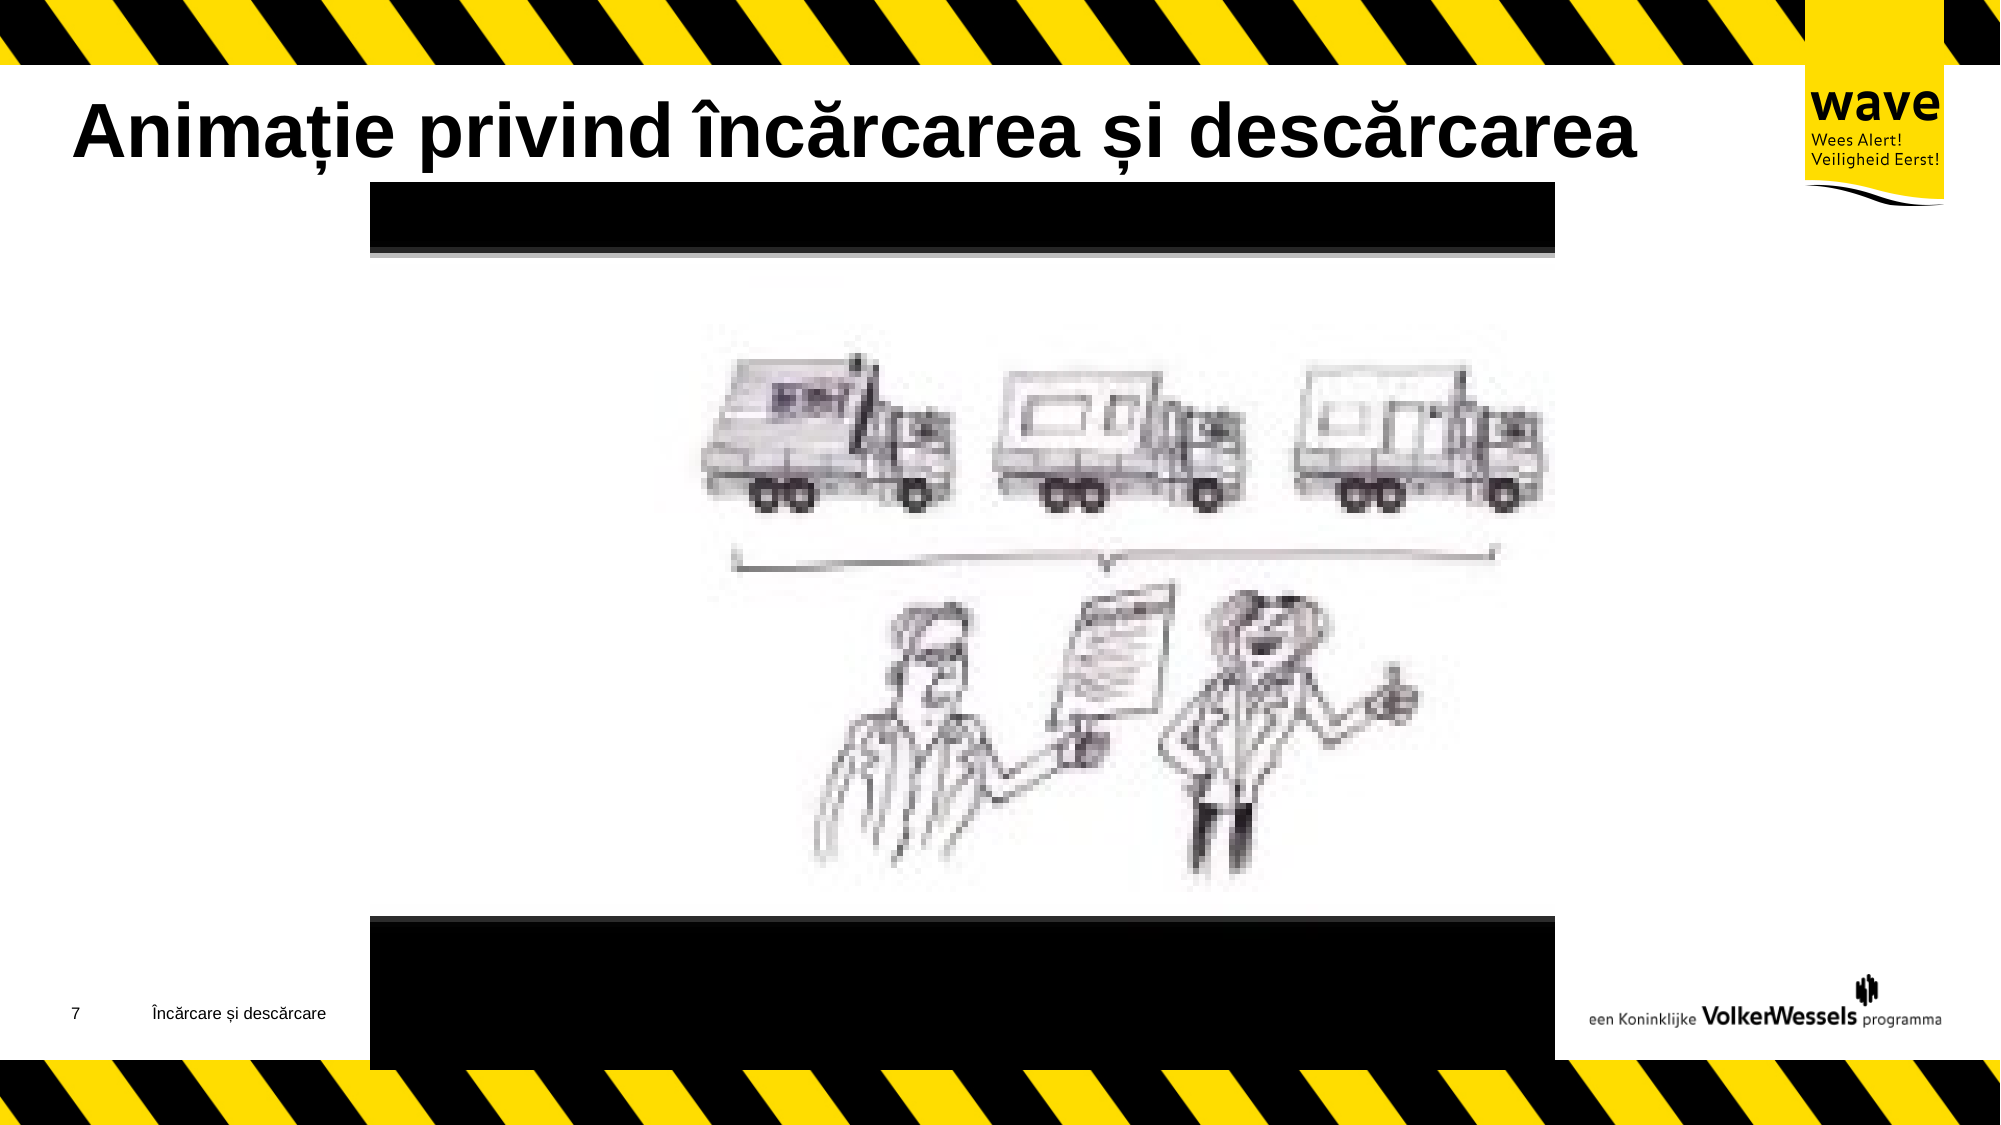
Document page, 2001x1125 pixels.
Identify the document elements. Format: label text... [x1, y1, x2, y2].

slide_number 7 [56, 995, 138, 1032]
picture [0, 1060, 2000, 1125]
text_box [369, 181, 1555, 1071]
picture [0, 0, 2000, 206]
picture [1589, 974, 1944, 1033]
footer Încărcare și descărcare [138, 995, 369, 1032]
title Animație privind încărcarea și descărcarea [56, 54, 1822, 210]
